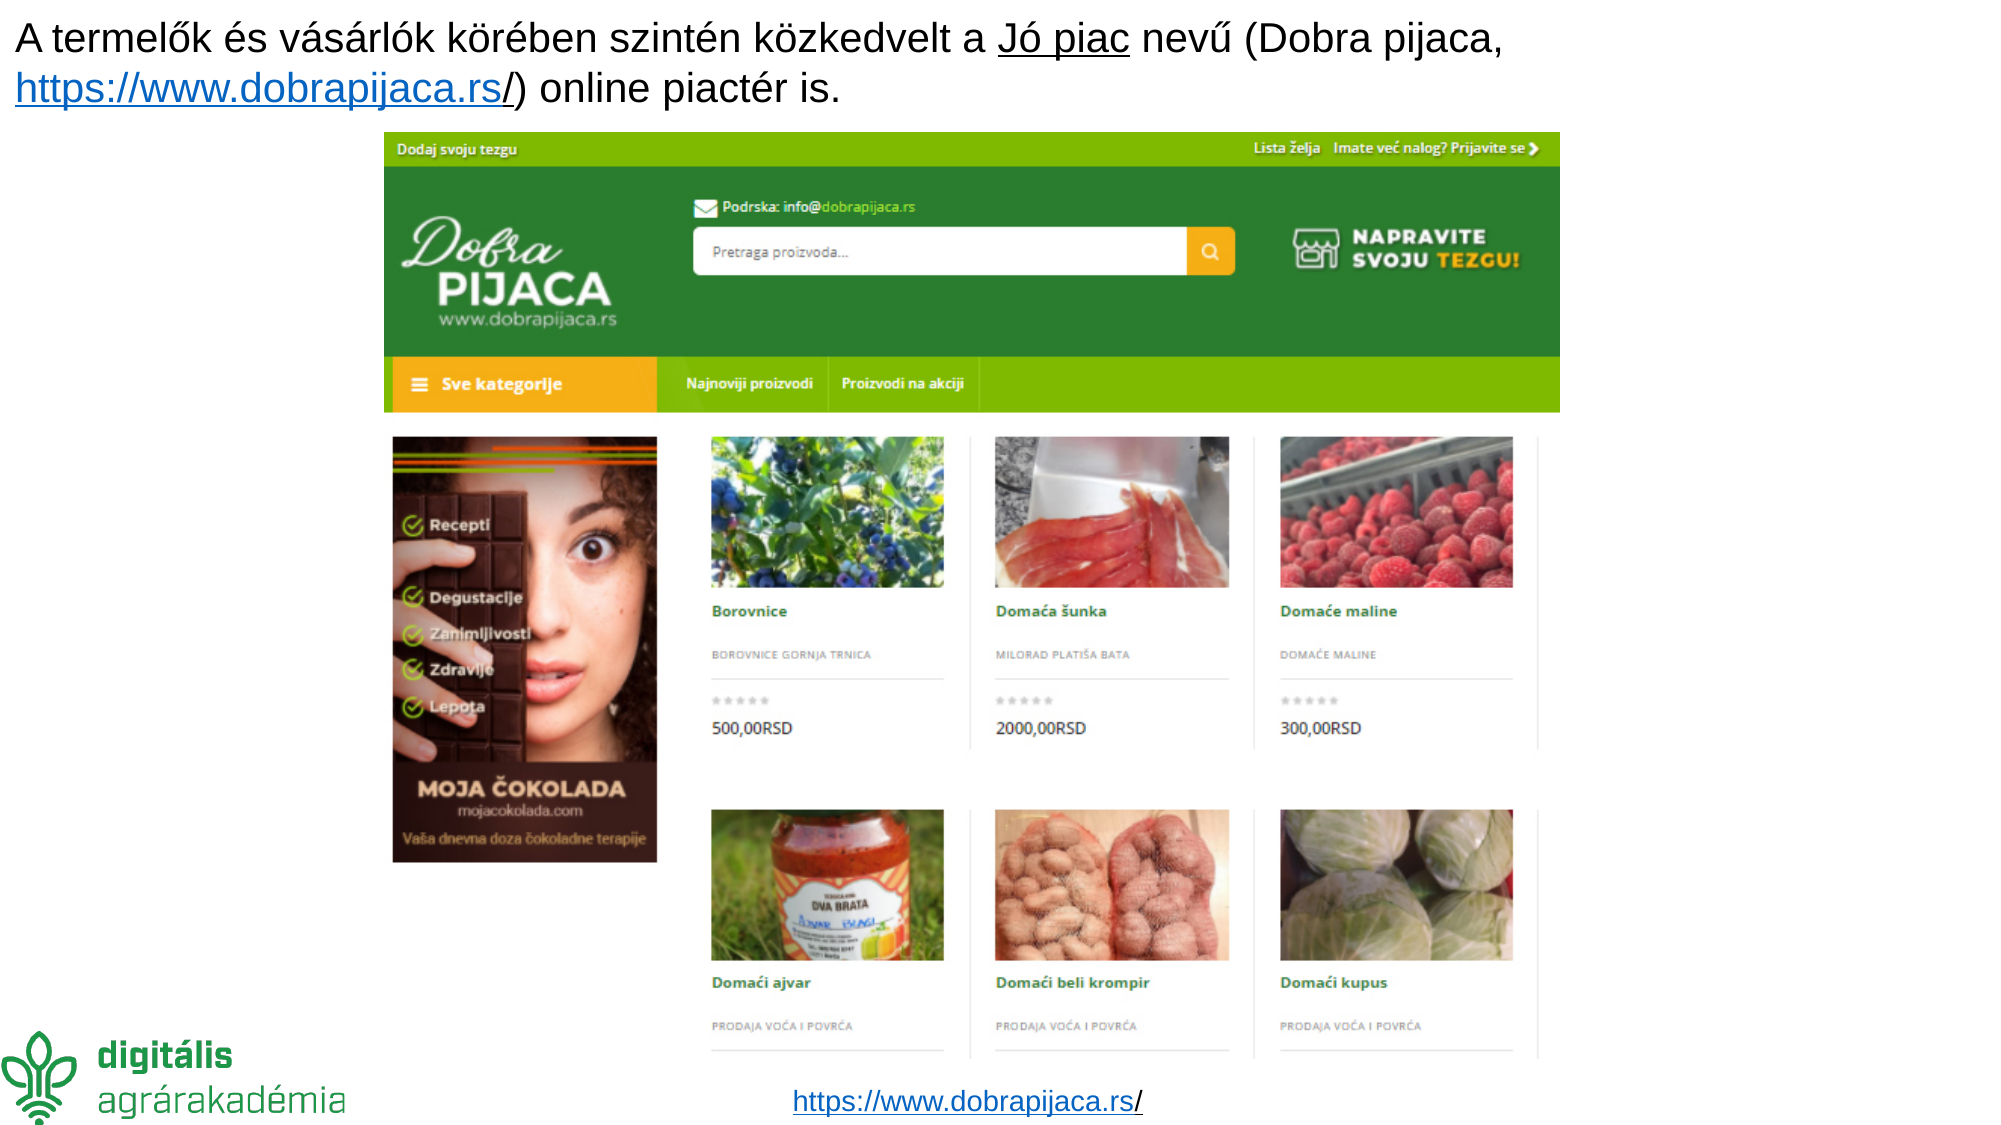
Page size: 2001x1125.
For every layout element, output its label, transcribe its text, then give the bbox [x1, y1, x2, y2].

picture [0, 1031, 345, 1125]
picture [384, 132, 1560, 1059]
text_box A termelők és vásárlók körében szintén közkedvelt a Jó piac nevű (Dobra pijaca, https://www.dobrapijaca.rs/) online piactér is. [0, 3, 2000, 118]
text_box https://www.dobrapijaca.rs/ [777, 1072, 1167, 1125]
